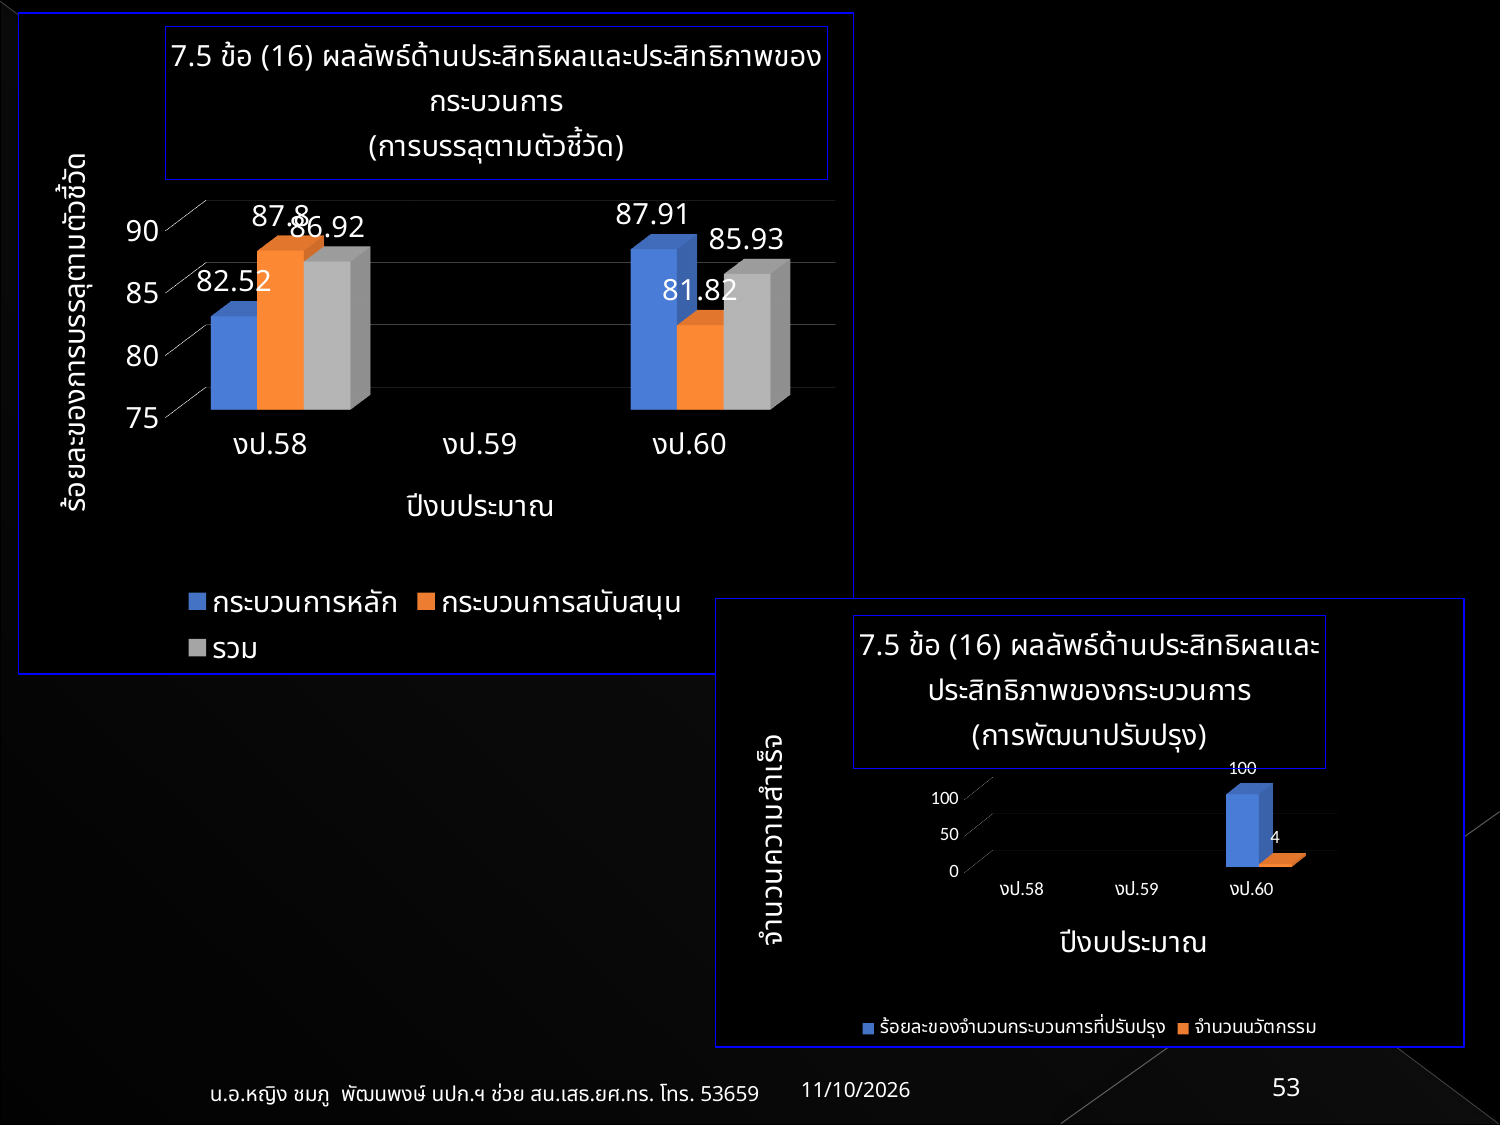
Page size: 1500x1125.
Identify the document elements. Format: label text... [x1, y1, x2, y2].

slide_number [786, 1063, 1136, 1113]
footer น.อ.หญิง ชมภู พัฒนพงษ์ นปก.ฯ ช่วย สน.เสธ.ยศ.ทร. โทร. 53659 [75, 1063, 774, 1113]
slide_number 53 [1245, 1063, 1328, 1113]
chart [17, 12, 1465, 1049]
